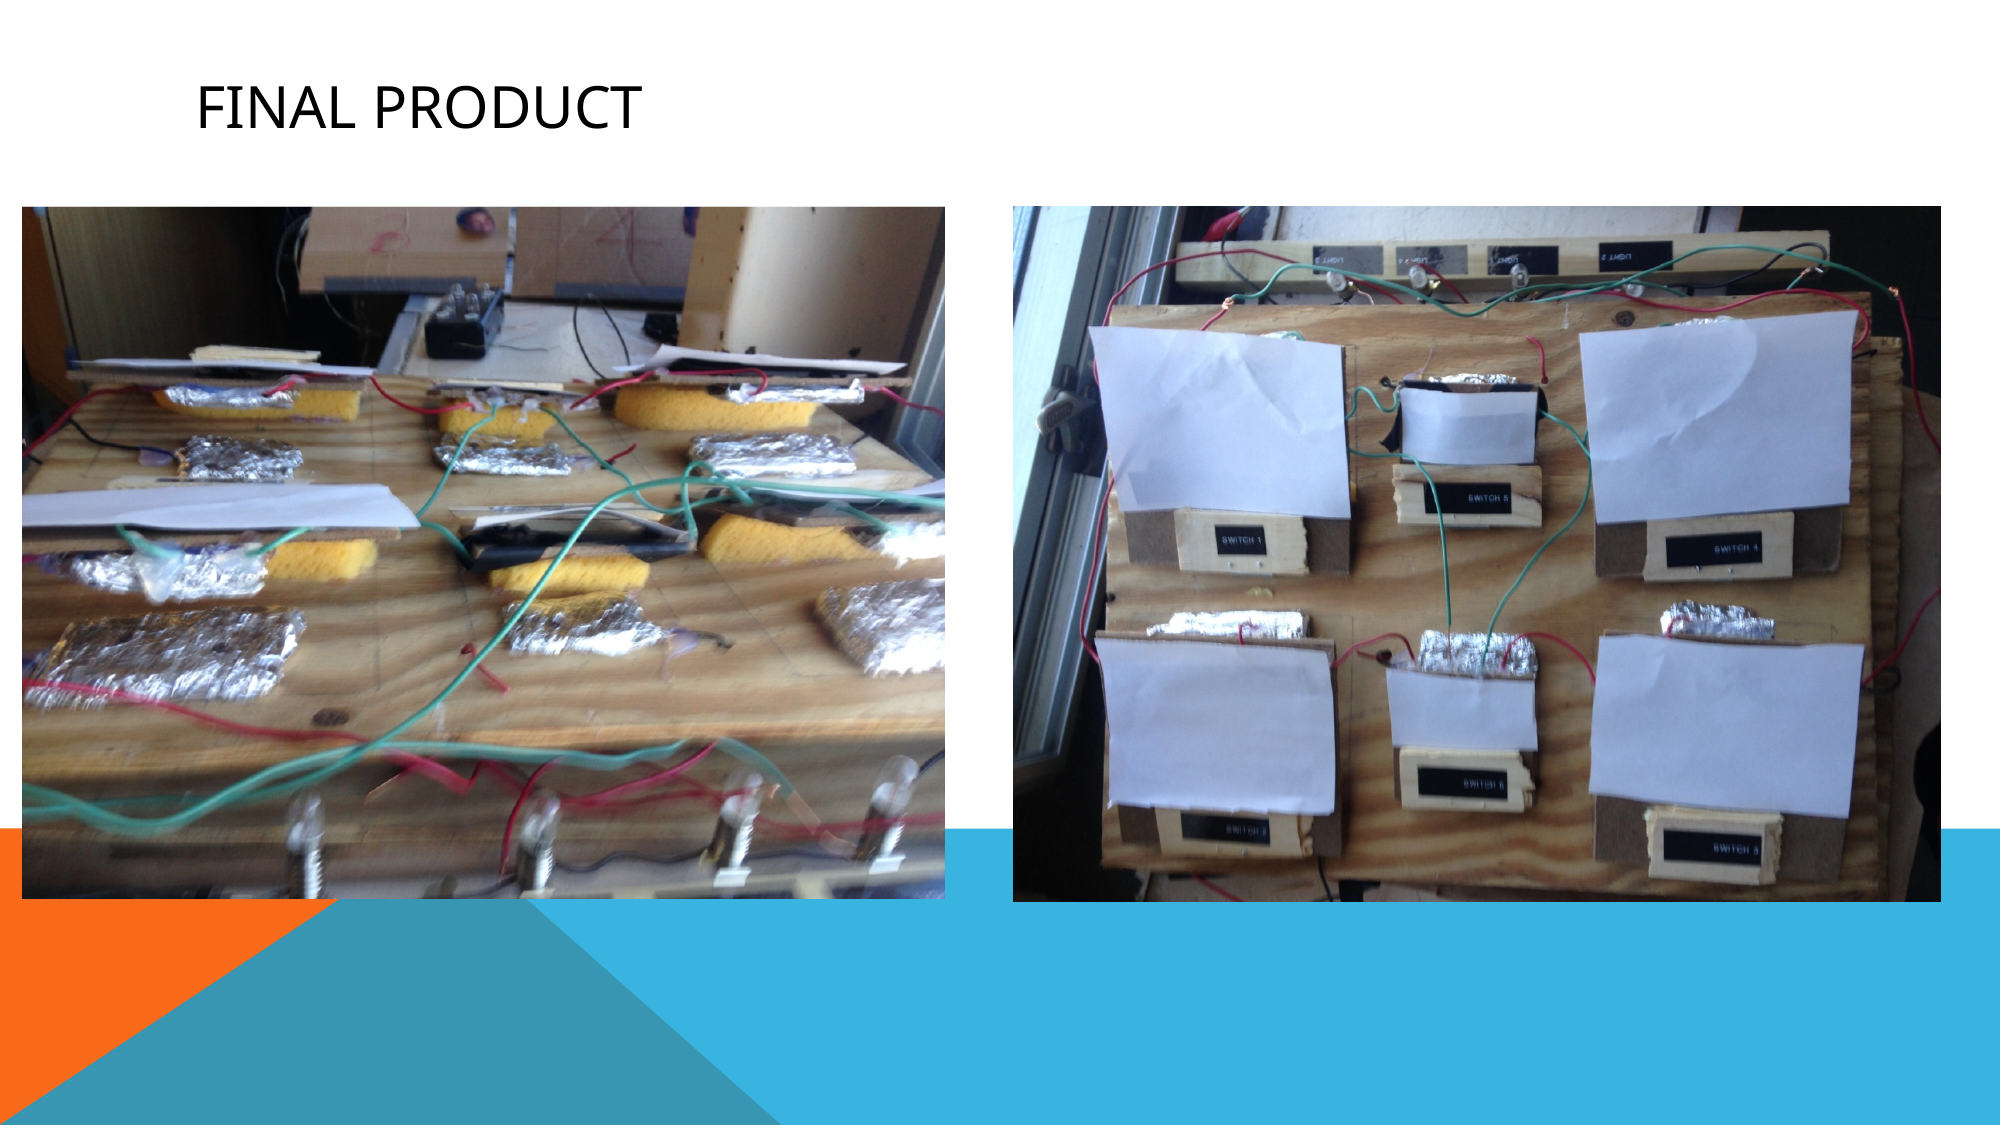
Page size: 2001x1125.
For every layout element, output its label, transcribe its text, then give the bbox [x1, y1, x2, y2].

title Final Product [180, 60, 1825, 150]
picture [1013, 205, 1941, 902]
picture [20, 205, 945, 899]
